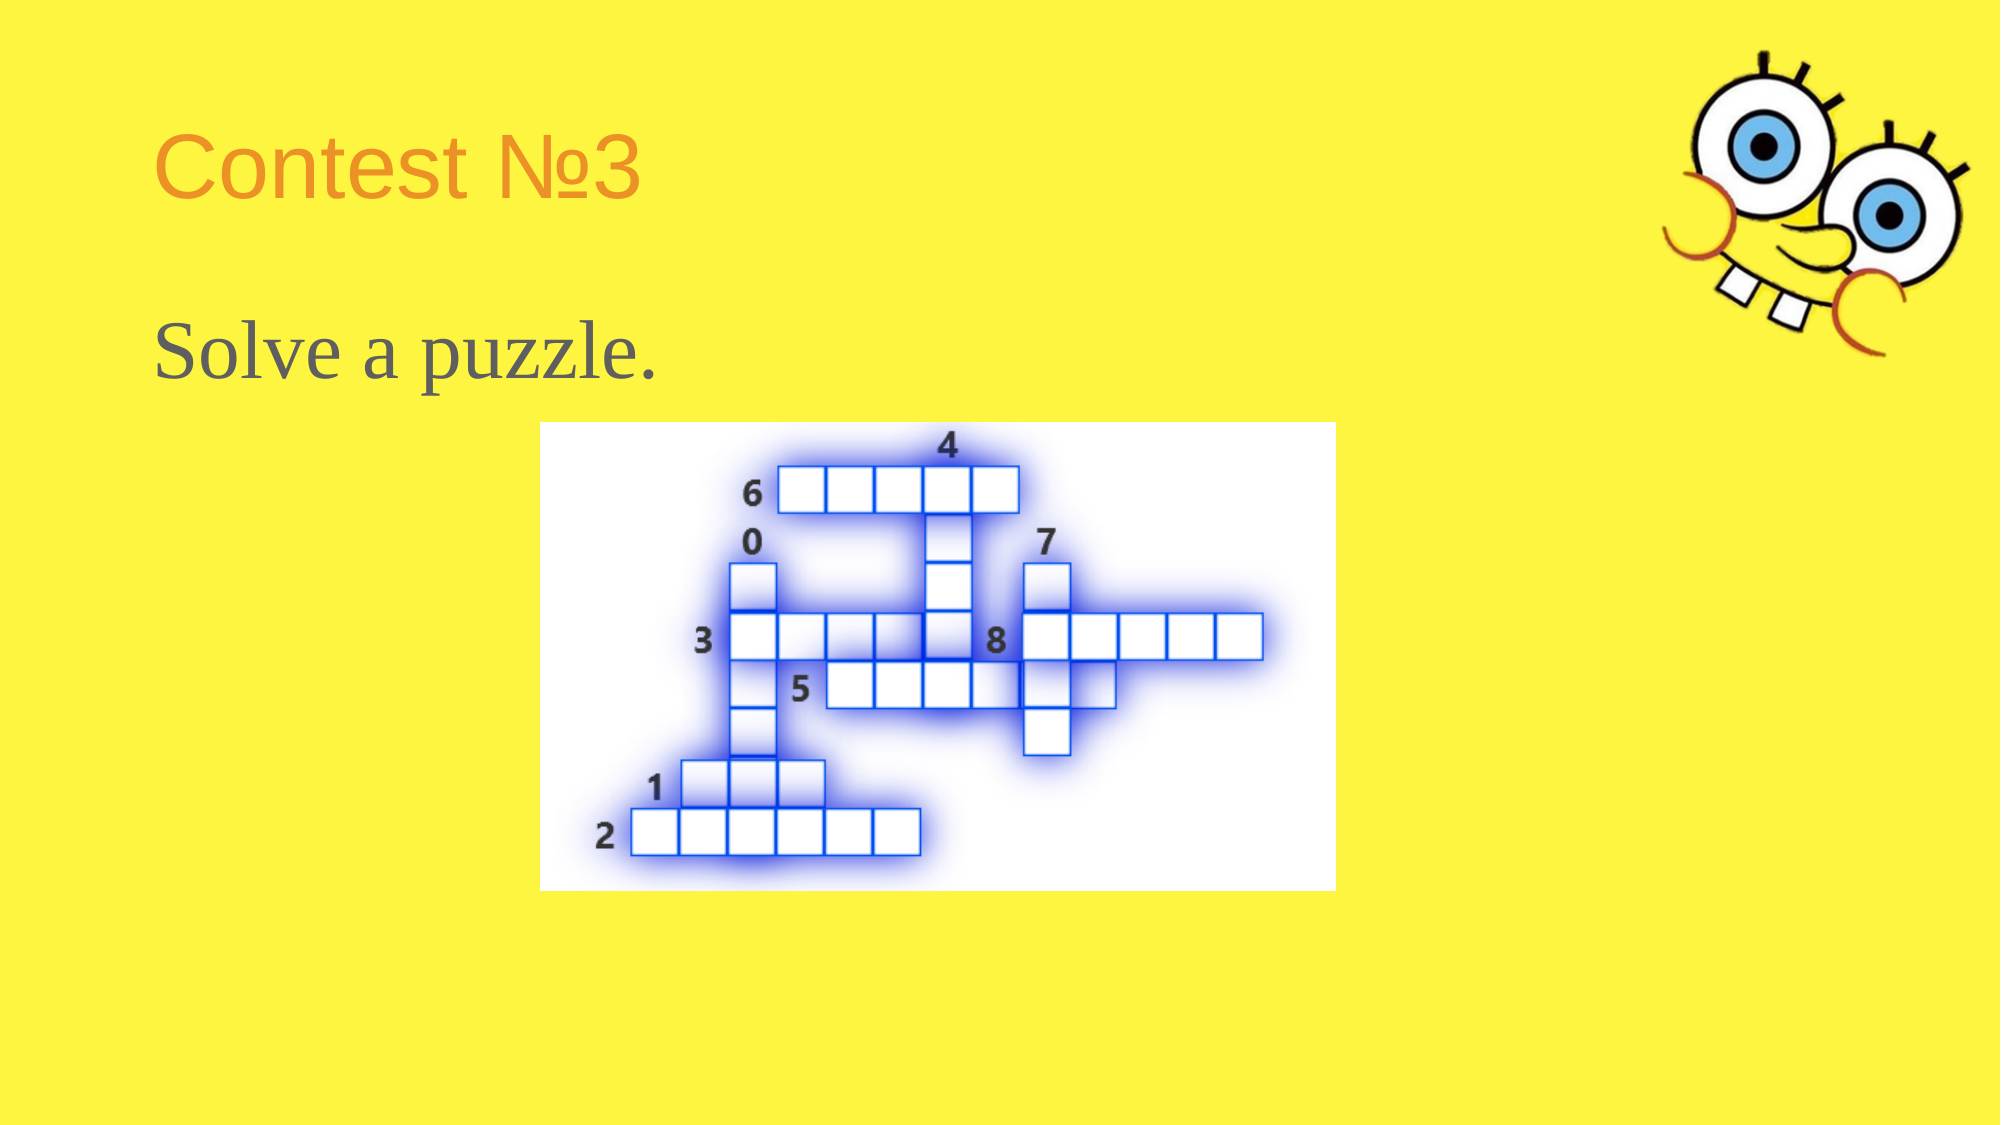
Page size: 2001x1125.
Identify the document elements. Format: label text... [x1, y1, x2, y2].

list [540, 421, 1336, 891]
picture [1596, 0, 1996, 425]
list Solve a puzzle. [137, 299, 988, 1014]
text_box [158, 367, 1798, 988]
title Contest №3 [137, 59, 1863, 278]
